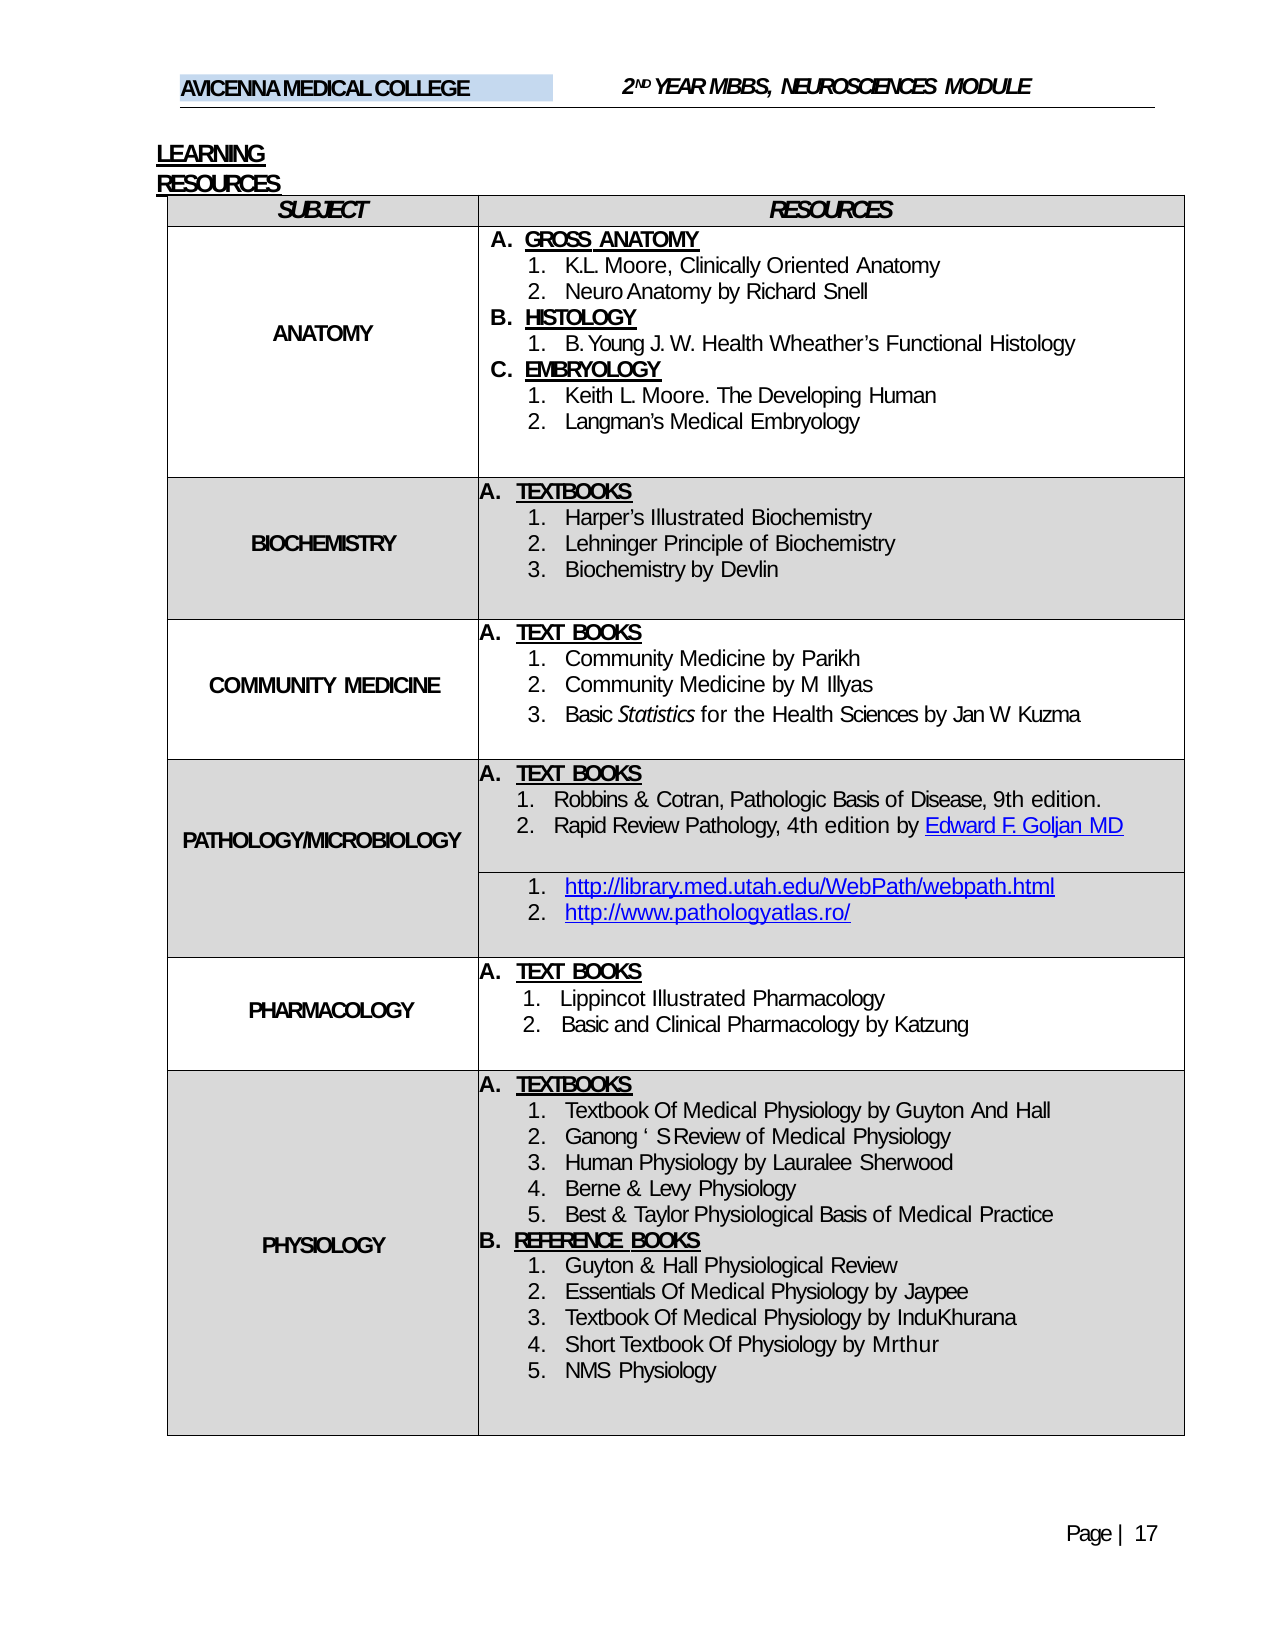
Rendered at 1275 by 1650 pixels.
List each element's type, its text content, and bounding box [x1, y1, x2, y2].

table_cell http://library.med.utah.edu/WebPath/webpath.html http://www.pathologyatlas.ro/ [479, 873, 1184, 957]
table_header RESOURCES [479, 196, 1184, 226]
table_cell TEXT BOOKS Community Medicine by Parikh Community Medicine by M Illyas Basic Statistics for the Health Sciences by Jan W Kuzma [479, 620, 1184, 759]
text_box 2ND YEAR MBBS, NEUROSCIENCES MODULE [620, 69, 1150, 100]
table_cell TEXTBOOKS Textbook Of Medical Physiology by Guyton And Hall Ganong ‘ S Review of Medical Physiology Human Physiology by Lauralee Sherwood Berne & Levy Physiology Best & Taylor Physiological Basis of Medical Practice REFERENCE BOOKS Guyton & Hall Physiological Review Essentials Of Medical Physiology by Jaypee Textbook Of Medical Physiology by InduKhurana Short Textbook Of Physiology by Mrthur NMS Physiology [479, 1071, 1184, 1435]
table_cell TEXTBOOKS Harper’s Illustrated Biochemistry Lehninger Principle of Biochemistry Biochemistry by Devlin [479, 478, 1184, 619]
text_box LEARNING RESOURCES [154, 135, 395, 198]
table_header SUBJECT [168, 196, 478, 226]
table_cell PHYSIOLOGY [168, 1071, 478, 1435]
table_cell BIOCHEMISTRY [168, 478, 478, 619]
table_cell GROSS ANATOMY K.L. Moore, Clinically Oriented Anatomy Neuro Anatomy by Richard Snell HISTOLOGY B. Young J. W. Health Wheather’s Functional Histology EMBRYOLOGY Keith L. Moore. The Developing Human Langman’s Medical Embryology [479, 227, 1184, 477]
text_box AVICENNA MEDICAL COLLEGE [179, 74, 553, 102]
table_cell COMMUNITY MEDICINE [168, 620, 478, 759]
table_cell PHARMACOLOGY [168, 958, 478, 1070]
slide_number Page | 17 [1063, 1521, 1160, 1650]
table_cell PATHOLOGY/MICROBIOLOGY [168, 760, 478, 957]
table_cell TEXT BOOKS Lippincot Illustrated Pharmacology Basic and Clinical Pharmacology by Katzung [479, 958, 1184, 1070]
table_cell TEXT BOOKS Robbins & Cotran, Pathologic Basis of Disease, 9th edition. Rapid Review Pathology, 4th edition by Edward F. Goljan MD [479, 760, 1184, 872]
table_cell ANATOMY [168, 227, 478, 477]
